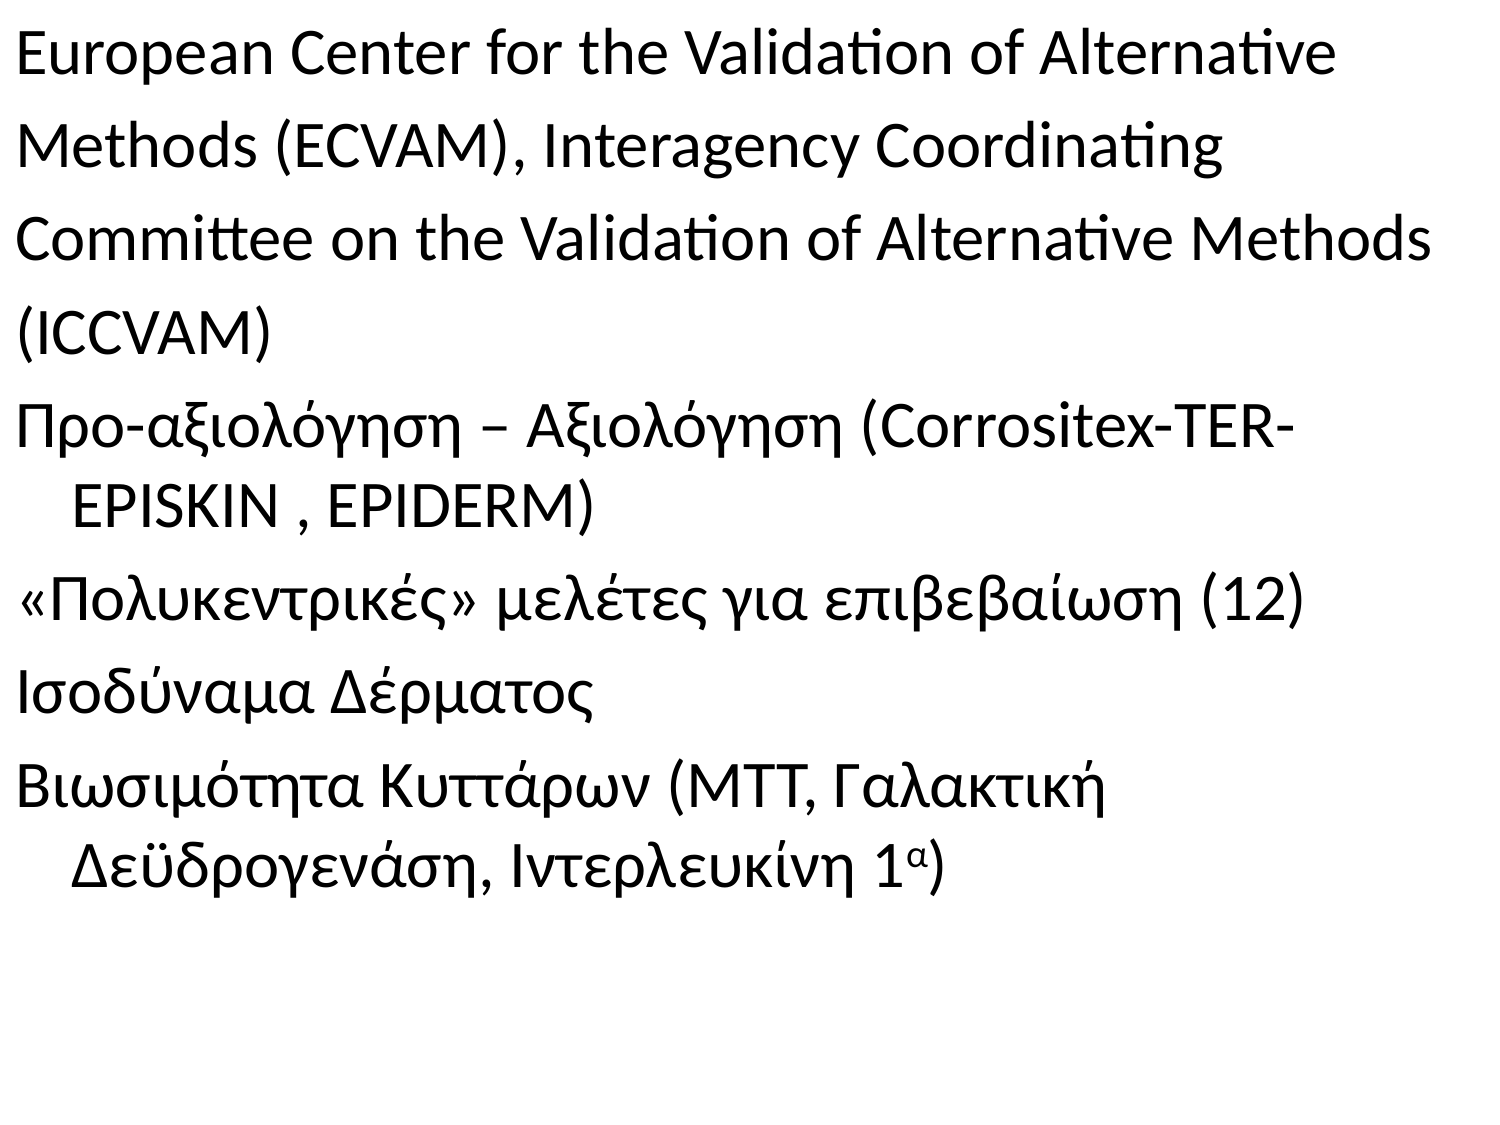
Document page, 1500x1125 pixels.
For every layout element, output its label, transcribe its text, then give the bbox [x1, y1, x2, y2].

list European Center for the Validation of Alternative Methods (ECVAM), Interagency Coordinating Committee on the Validation of Alternative Methods (ICCVAM) Προ-αξιολόγηση – Αξιολόγηση (Corrositex-TER-EPISKIN , EPIDERM) «Πολυκεντρικές» μελέτες για επιβεβαίωση (12) Ισοδύναμα Δέρματος Βιωσιμότητα Κυττάρων (ΜΤΤ, Γαλακτική Δεϋδρογενάση, Ιντερλευκίνη 1α) [0, 0, 1500, 1125]
